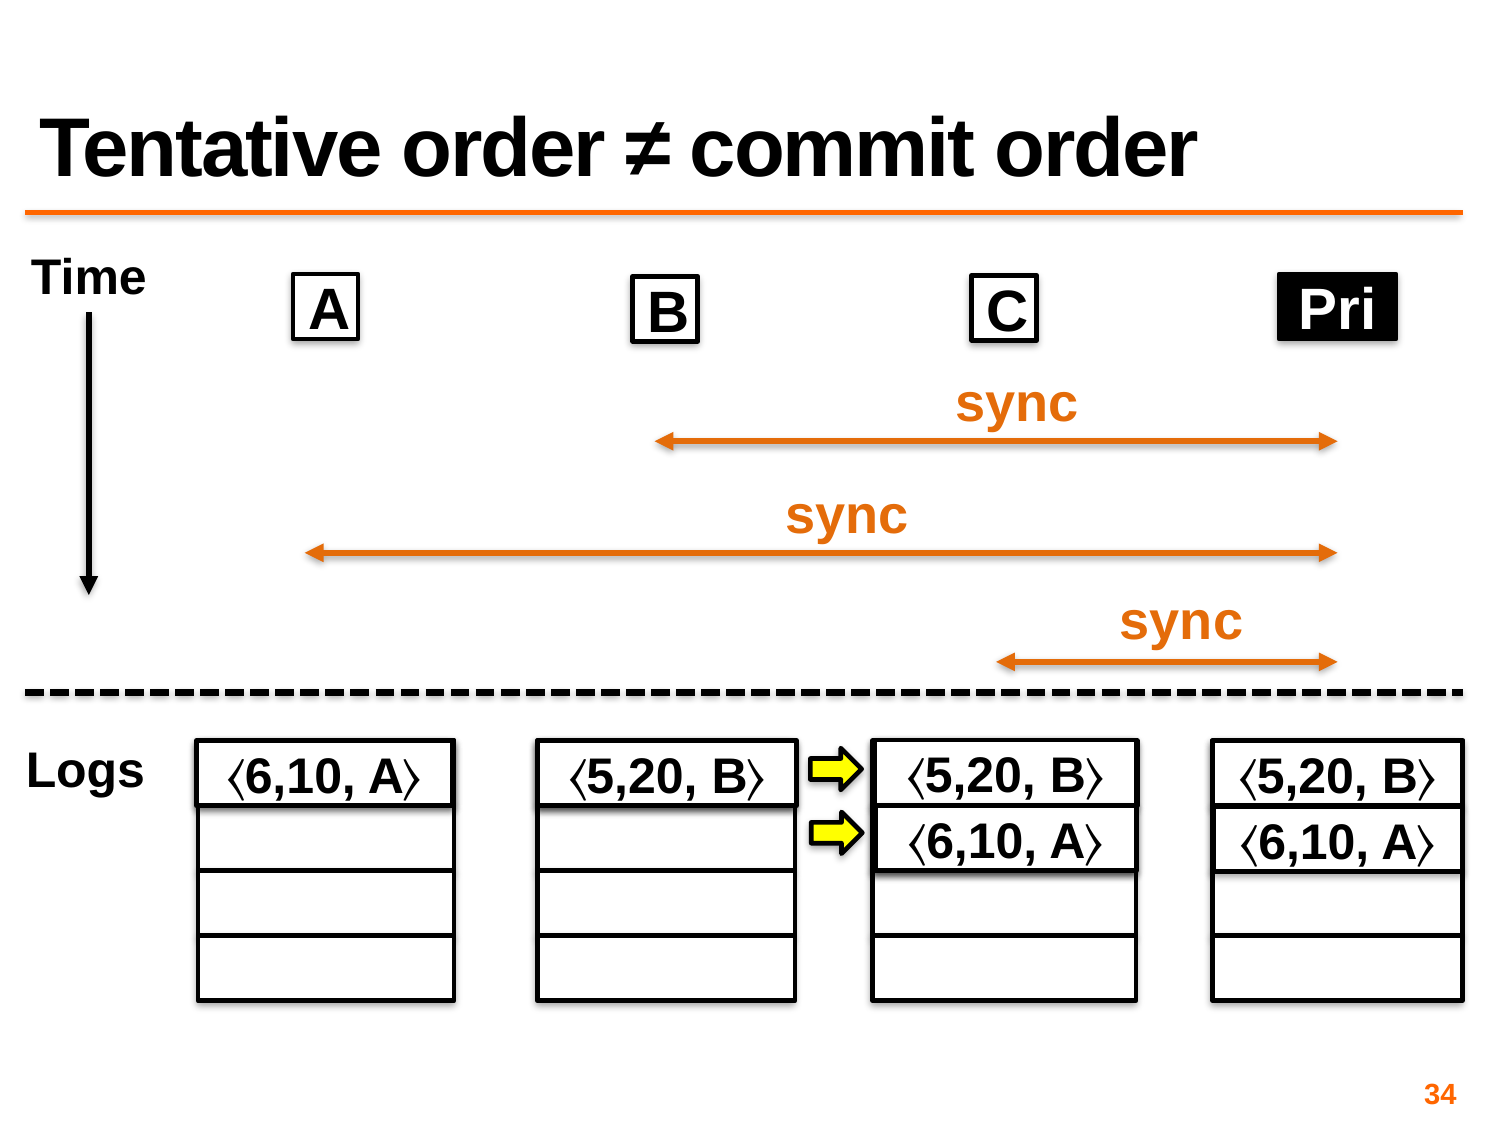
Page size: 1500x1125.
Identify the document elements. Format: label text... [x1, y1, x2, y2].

text_box [537, 870, 796, 935]
text_box [537, 815, 796, 870]
text_box [810, 811, 863, 855]
text_box [197, 870, 455, 935]
slide_number 34 [1112, 1074, 1463, 1110]
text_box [995, 577, 1338, 663]
text_box 〈5,20, B〉 [537, 740, 797, 806]
text_box [872, 879, 1137, 935]
text_box B [632, 275, 698, 342]
text_box Time [15, 237, 162, 313]
text_box [197, 814, 455, 870]
text_box [1212, 878, 1463, 935]
text_box 〈6,10, A〉 [875, 805, 1137, 871]
text_box 〈6,10, A〉 [196, 740, 453, 806]
text_box 〈6,10, A〉 [1213, 806, 1463, 872]
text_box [654, 359, 1338, 442]
text_box 〈5,20, B〉 [1212, 740, 1463, 806]
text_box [304, 471, 1338, 554]
title Tentative order ≠ commit order [24, 24, 1463, 201]
text_box [872, 935, 1137, 1001]
text_box Logs [10, 729, 160, 805]
text_box [537, 935, 796, 1001]
text_box [1212, 935, 1463, 1001]
text_box [197, 935, 455, 1001]
text_box A [292, 273, 359, 340]
text_box C [971, 275, 1037, 341]
text_box [809, 747, 863, 791]
text_box Pri [1278, 273, 1397, 340]
text_box 〈5,20, B〉 [874, 739, 1137, 805]
